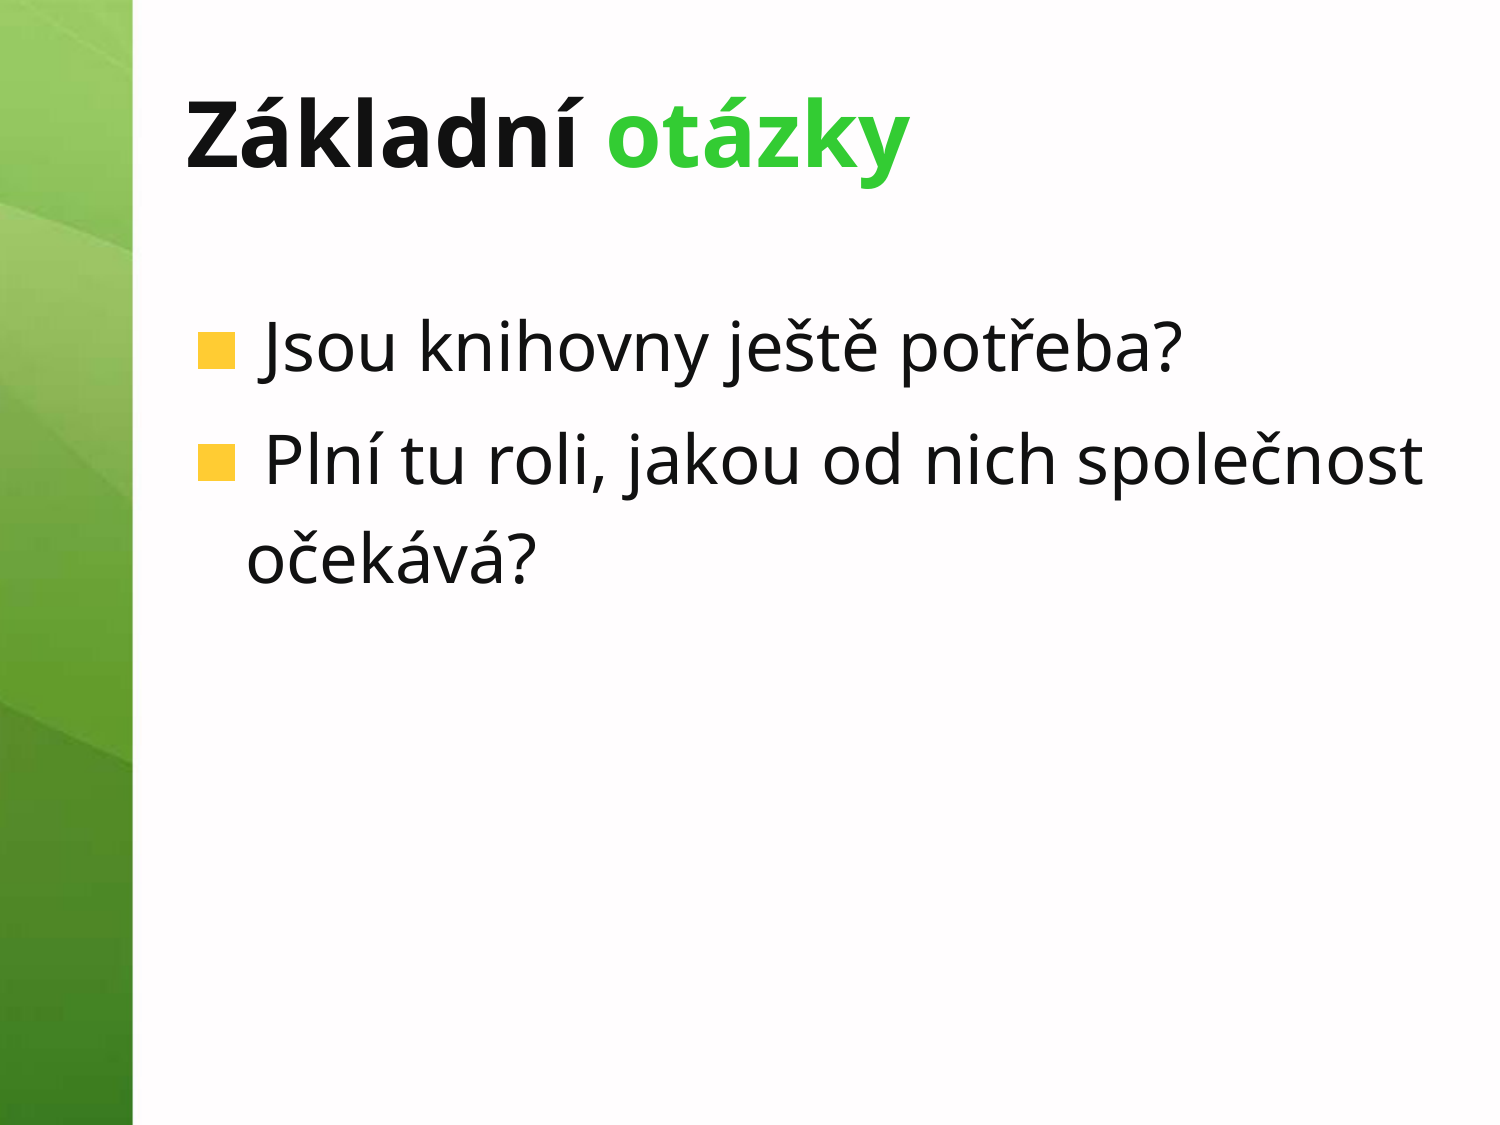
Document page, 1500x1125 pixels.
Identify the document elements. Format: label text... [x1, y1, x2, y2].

title Základní otázky [171, 89, 1447, 173]
picture [0, 0, 1500, 1125]
list Jsou knihovny ještě potřeba? Plní tu roli, jakou od nich společnost očekává? [171, 278, 1447, 796]
